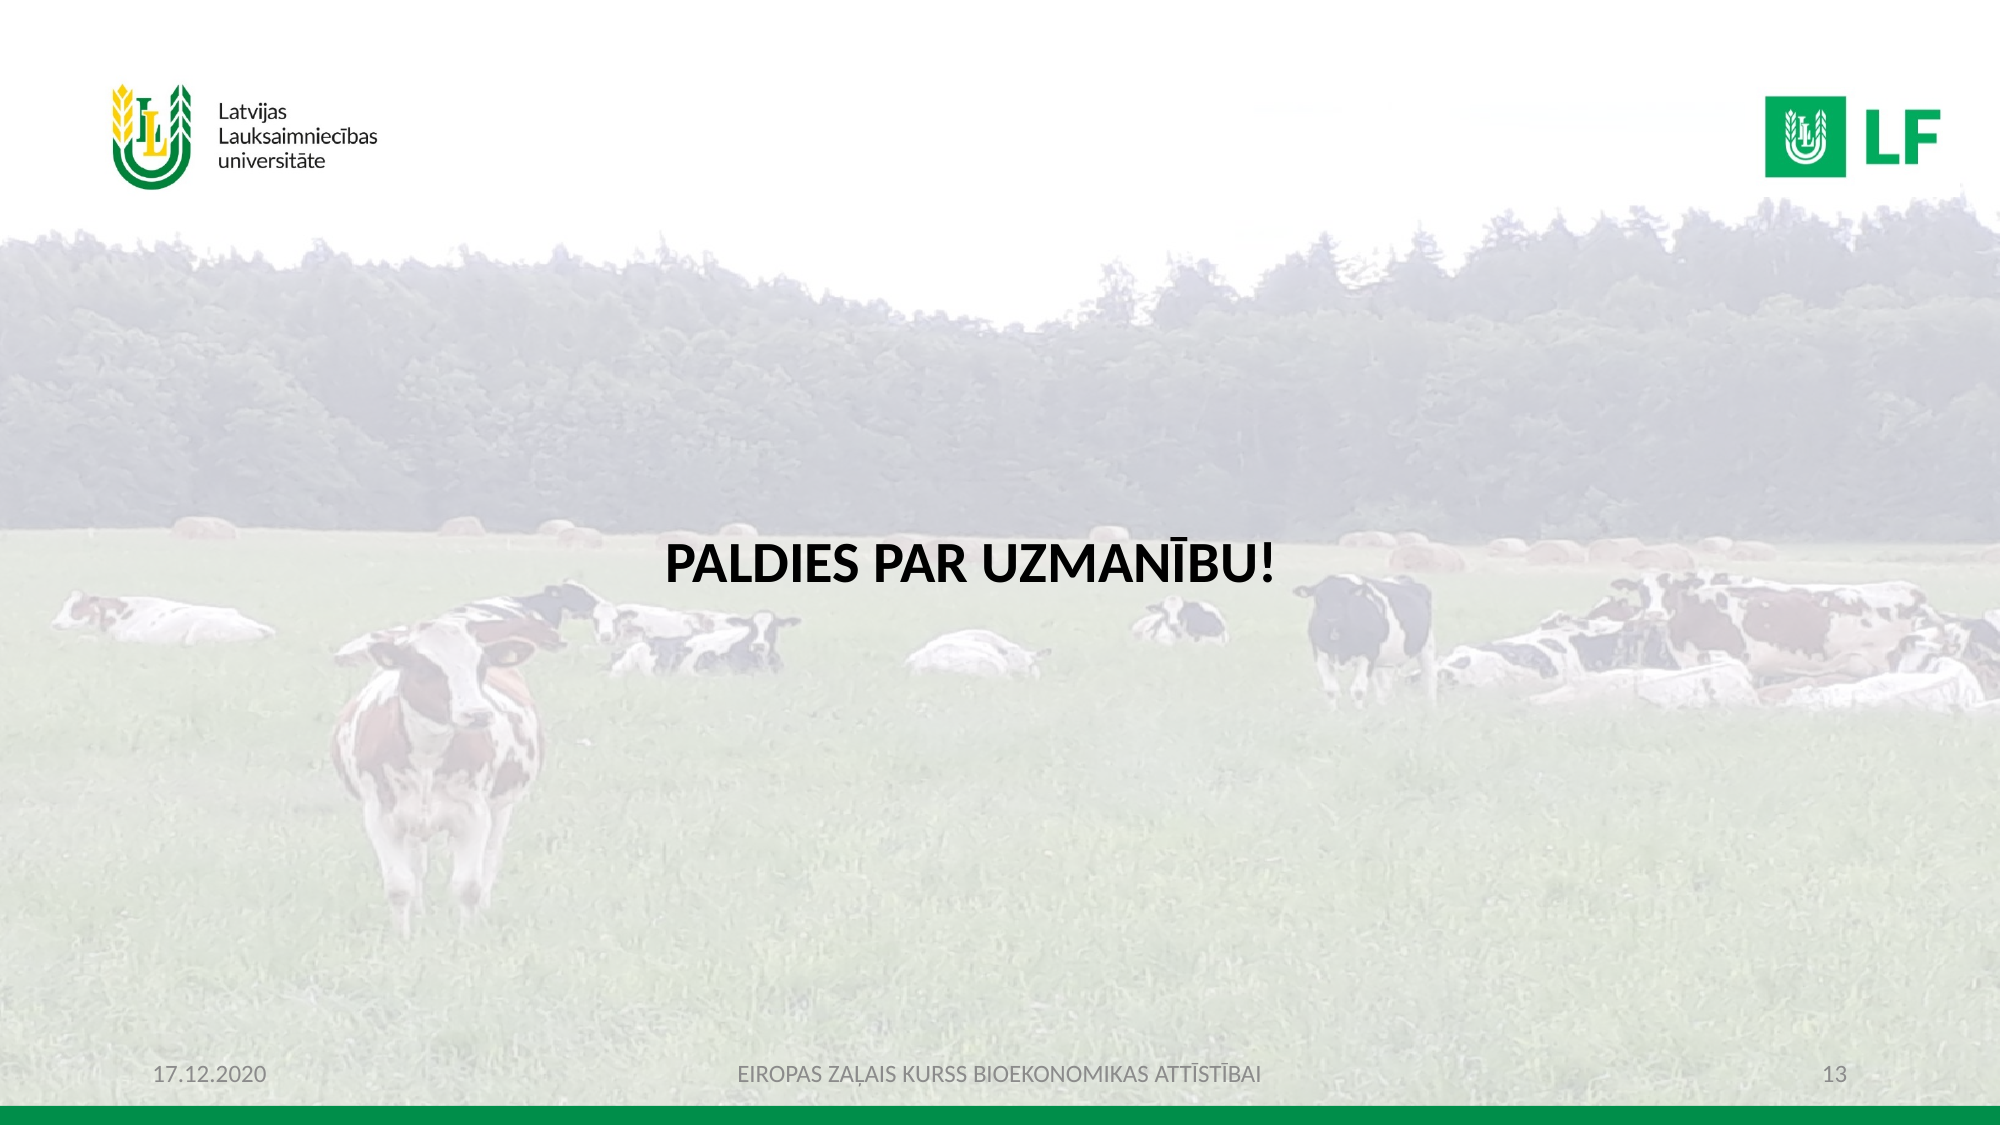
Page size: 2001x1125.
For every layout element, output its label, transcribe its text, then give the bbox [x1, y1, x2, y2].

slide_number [137, 1042, 588, 1103]
text_box PALDIES PAR UZMANĪBU! [573, 516, 1371, 602]
picture [83, 64, 407, 209]
slide_number 13 [1412, 1042, 1863, 1103]
footer EIROPAS ZAĻAIS KURSS BIOEKONOMIKAS ATTĪSTĪBAI [662, 1042, 1338, 1103]
picture [1745, 76, 1960, 197]
